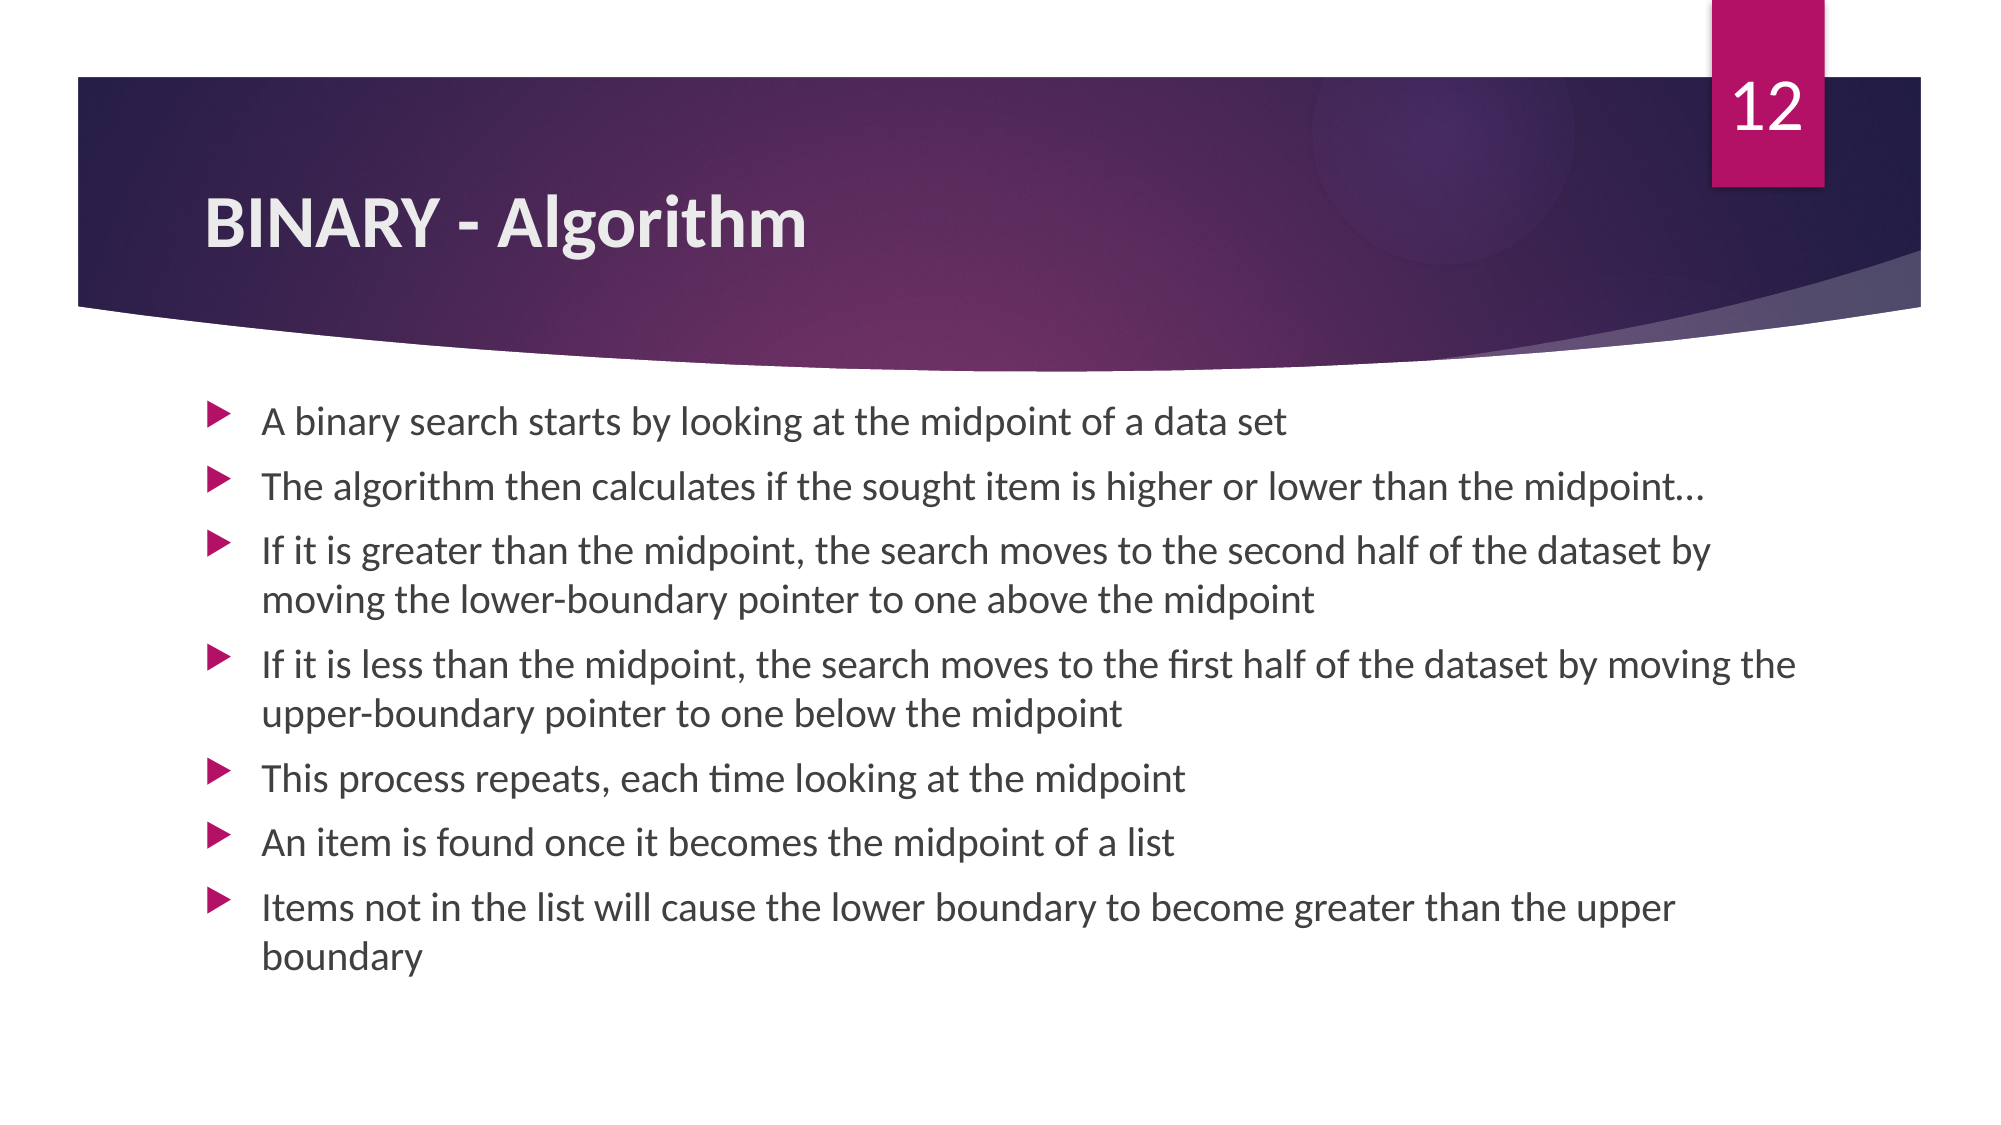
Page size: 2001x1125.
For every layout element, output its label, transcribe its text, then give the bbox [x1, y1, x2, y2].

slide_number 12 [1698, 48, 1836, 175]
title BINARY - Algorithm [189, 159, 1627, 276]
list A binary search starts by looking at the midpoint of a data set The algorithm then calculates if the sought item is higher or lower than the midpoint… If it is greater than the midpoint, the search moves to the second half of the dataset by moving the lower-boundary pointer to one above the midpoint If it is less than the midpoint, the search moves to the first half of the dataset by moving the upper-boundary pointer to one below the midpoint This process repeats, each time looking at the midpoint An item is found once it becomes the midpoint of a list Items not in the list will cause the lower boundary to become greater than the upper boundary [189, 386, 1836, 988]
